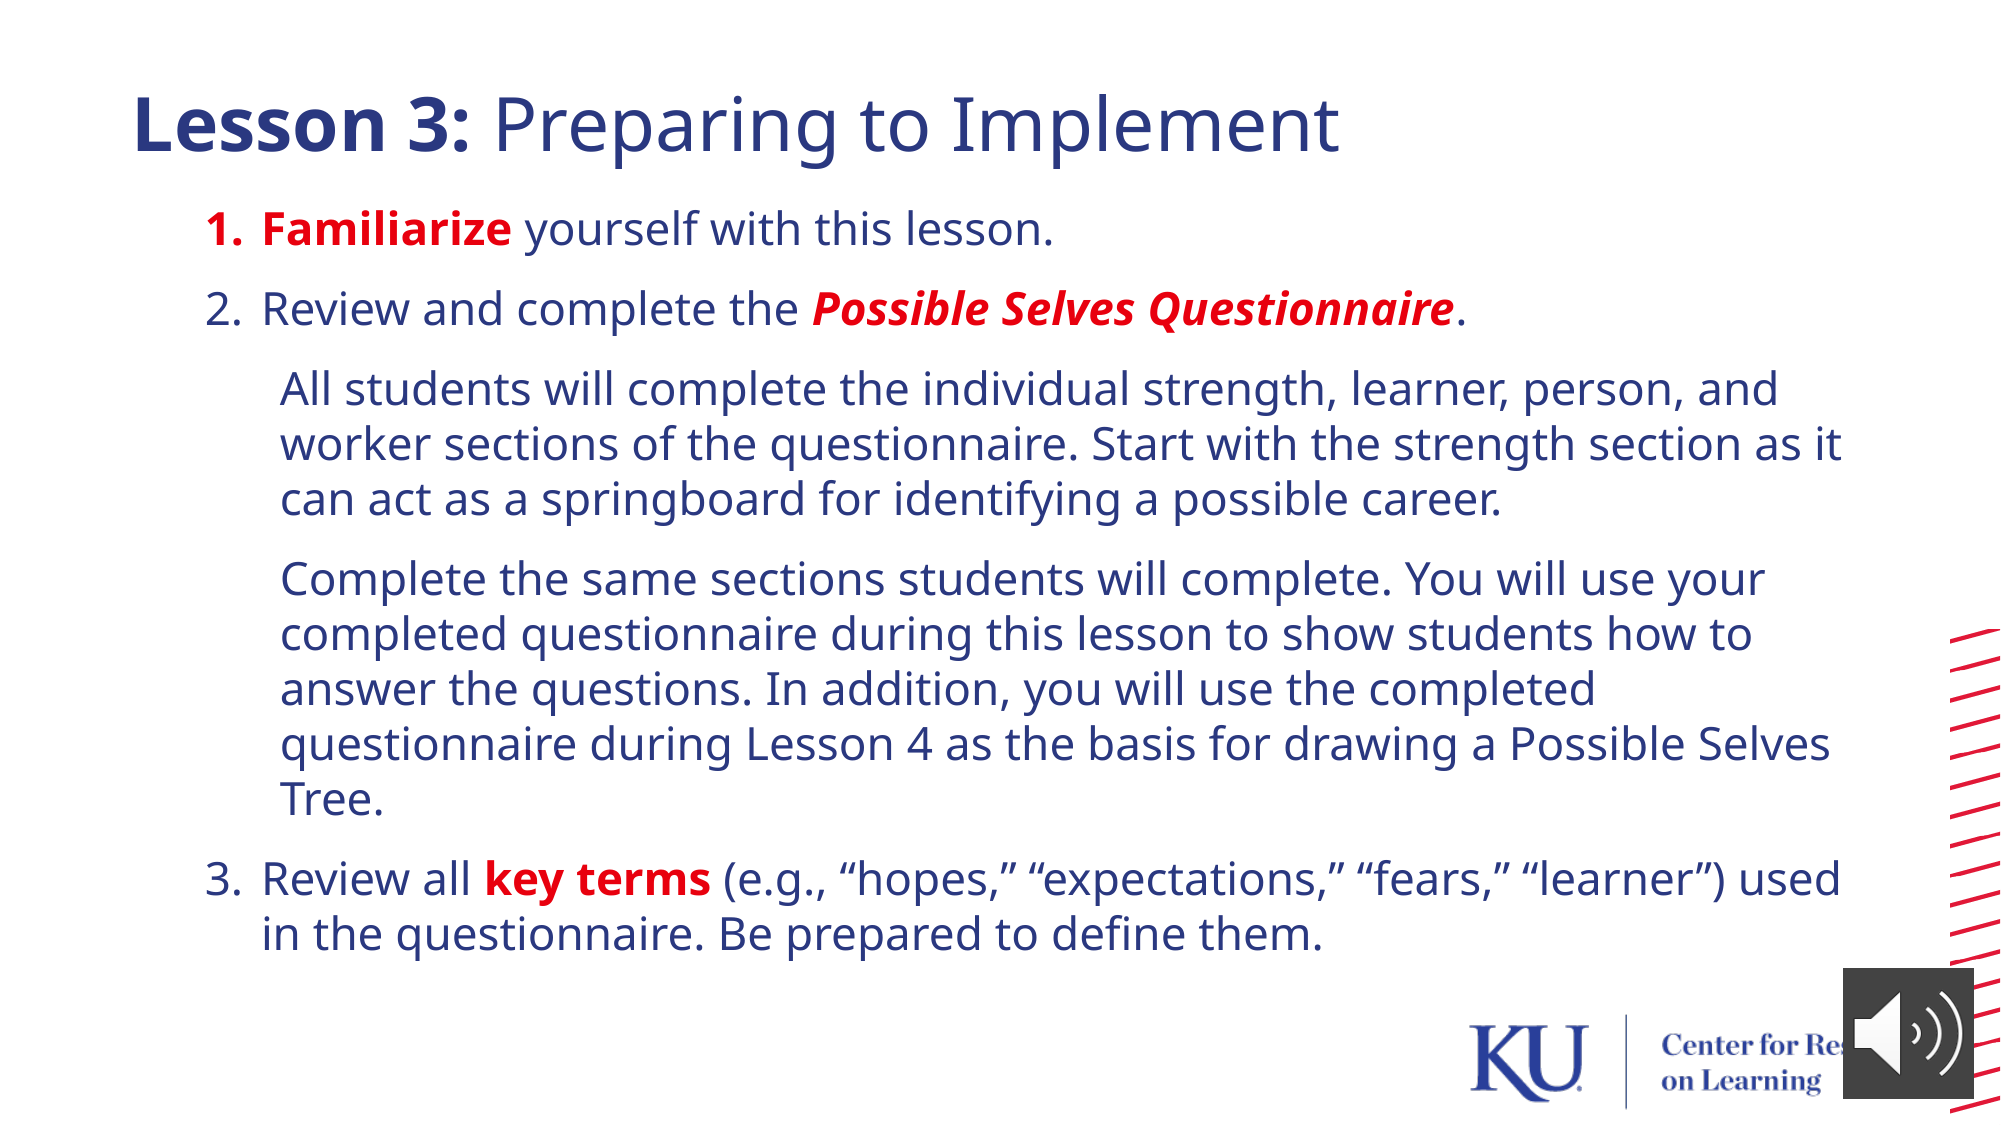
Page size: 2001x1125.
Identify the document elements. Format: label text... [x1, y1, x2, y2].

text_box Lesson 3: Preparing to Implement [116, 68, 1842, 174]
text_box Familiarize yourself with this lesson. Review and complete the Possible Selves Questionnaire. All students will complete the individual strength, learner, person, and worker sections of the questionnaire. Start with the strength section as it can act as a springboard for identifying a possible career. Complete the same sections students will complete. You will use your completed questionnaire during this lesson to show students how to answer the questions. In addition, you will use the completed questionnaire during Lesson 4 as the basis for drawing a Possible Selves Tree. Review all key terms (e.g., “hopes,” “expectations,” “fears,” “learner”) used in the questionnaire. Be prepared to define them. [190, 192, 1869, 967]
picture [1440, 629, 2001, 1125]
